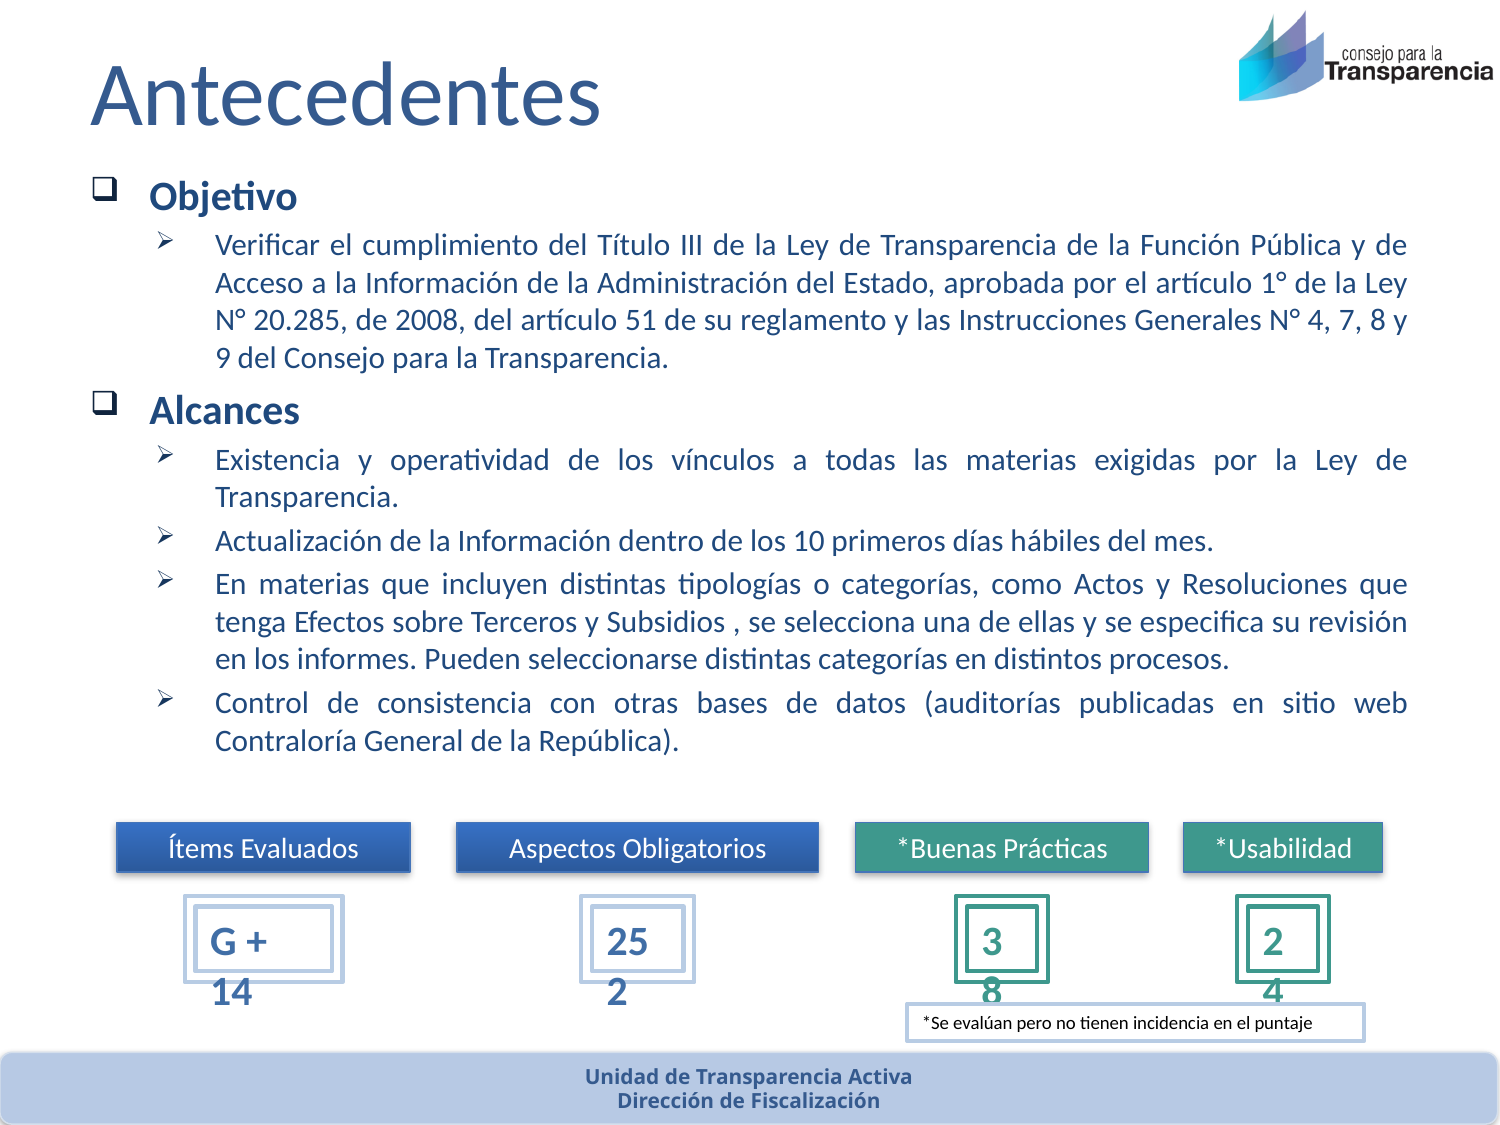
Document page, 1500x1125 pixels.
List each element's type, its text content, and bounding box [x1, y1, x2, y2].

text_box *Usabilidad [1183, 822, 1383, 873]
text_box 252 [579, 894, 696, 984]
text_box 24 [1235, 894, 1331, 984]
text_box *Se evalúan pero no tienen incidencia en el puntaje [905, 1002, 1366, 1043]
picture [1220, 0, 1500, 105]
text_box Ítems Evaluados [116, 822, 411, 873]
text_box G + 14 [183, 894, 345, 984]
list Objetivo Verificar el cumplimiento del Título III de la Ley de Transparencia de la Función Pública y de Acceso a la Información de la Administración del Estado, aprobada por el artículo 1° de la Ley N° 20.285, de 2008, del artículo 51 de su reglamento y las Instrucciones Generales N° 4, 7, 8 y 9 del Consejo para la Transparencia. Alcances Existencia y operatividad de los vínculos a todas las materias exigidas por la Ley de Transparencia. Actualización de la Información dentro de los 10 primeros días hábiles del mes. En materias que incluyen distintas tipologías o categorías, como Actos y Resoluciones que tenga Efectos sobre Terceros y Subsidios , se selecciona una de ellas y se especifica su revisión en los informes. Pueden seleccionarse distintas categorías en distintos procesos. Control de consistencia con otras bases de datos (auditorías publicadas en sitio web Contraloría General de la República). [75, 160, 1425, 1005]
text_box *Buenas Prácticas [855, 822, 1149, 873]
title Antecedentes [75, 0, 1425, 160]
text_box Unidad de Transparencia Activa Dirección de Fiscalización [0, 1051, 1499, 1125]
text_box Aspectos Obligatorios [456, 822, 819, 873]
text_box 38 [954, 894, 1050, 984]
